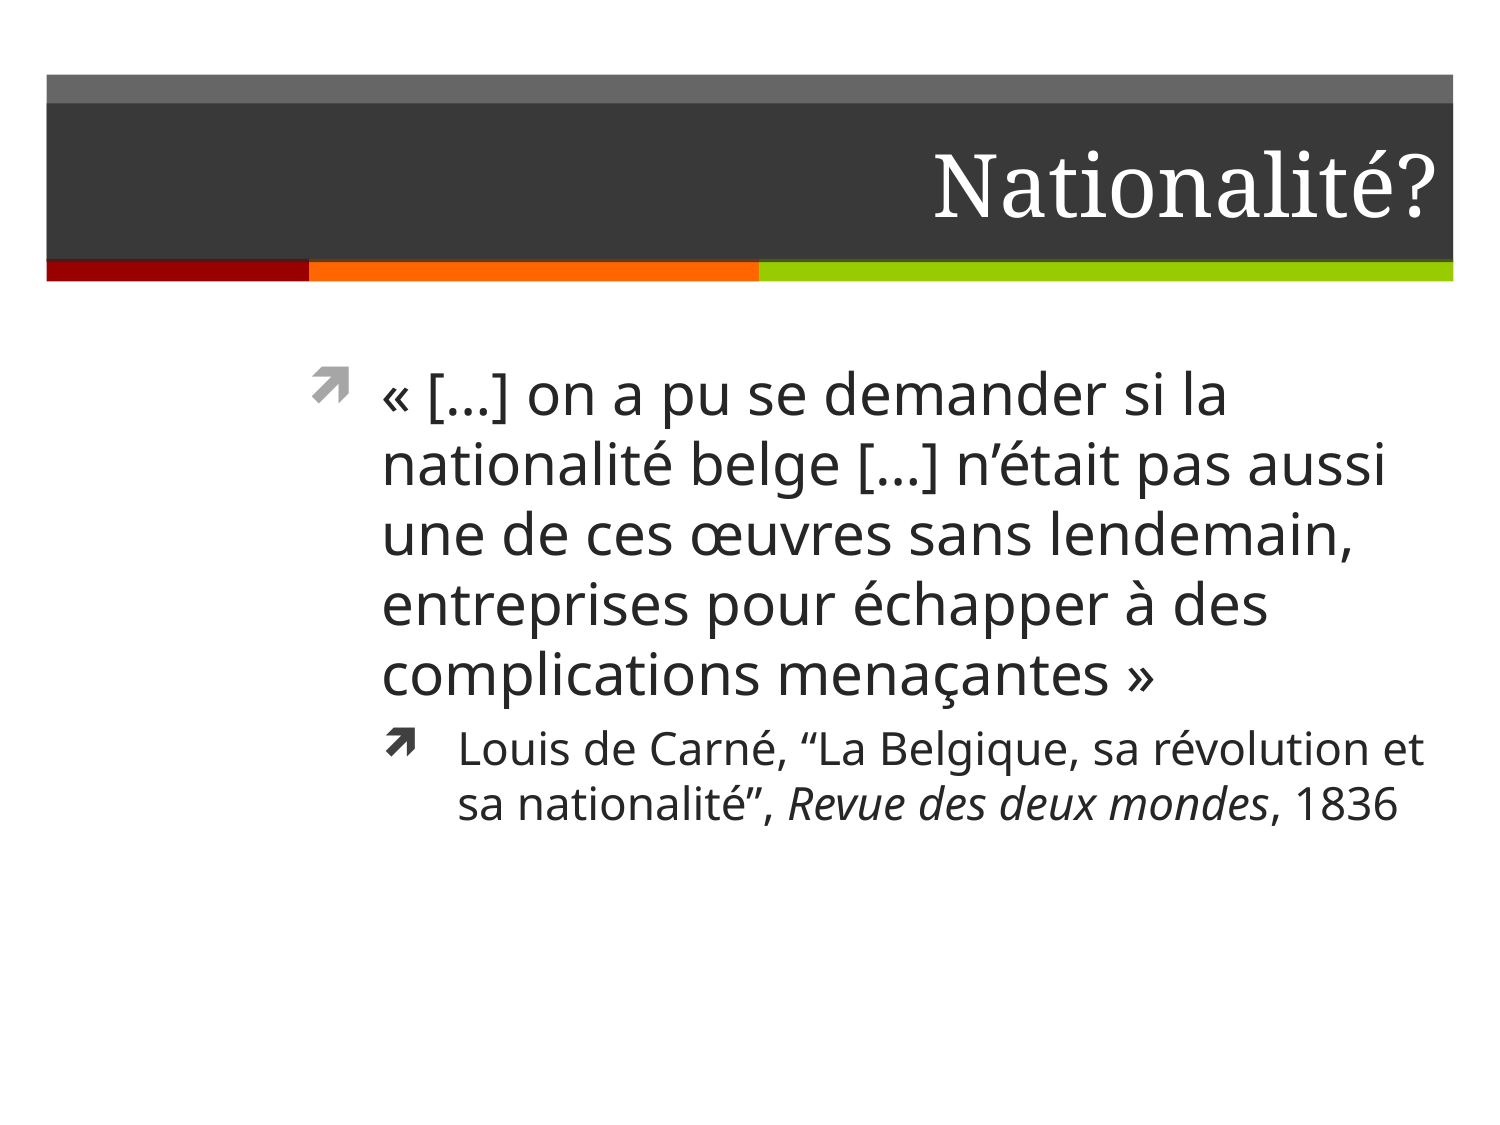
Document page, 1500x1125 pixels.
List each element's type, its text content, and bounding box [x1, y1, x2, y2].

list « […] on a pu se demander si la nationalité belge […] n’était pas aussi une de ces œuvres sans lendemain, entreprises pour échapper à des complications menaçantes » Louis de Carné, “La Belgique, sa révolution et sa nationalité”, Revue des deux mondes, 1836 [292, 350, 1454, 1005]
title Nationalité? [46, 103, 1454, 263]
